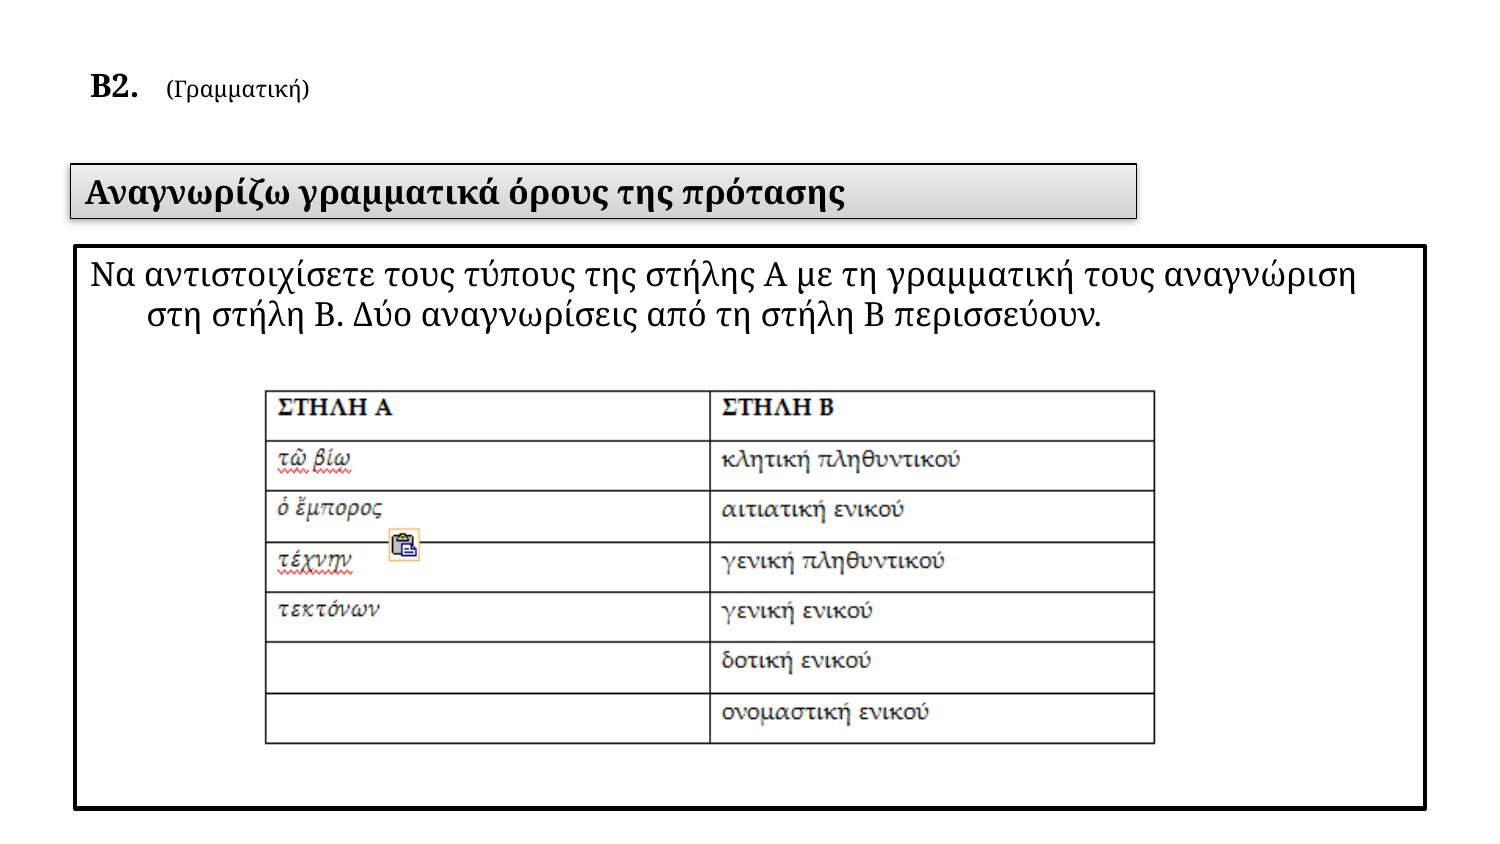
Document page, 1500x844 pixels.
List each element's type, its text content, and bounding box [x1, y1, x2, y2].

list Να αντιστοιχίσετε τους τύπους της στήλης Α με τη γραμματική τους αναγνώριση στη στήλη Β. Δύο αναγνωρίσεις από τη στήλη Β περισσεύουν. [73, 244, 1427, 811]
title Β2. (Γραμματική) [75, 33, 1425, 118]
text_box Αναγνωρίζω γραμματικά όρους της πρότασης [70, 163, 1137, 219]
picture [234, 374, 1182, 786]
